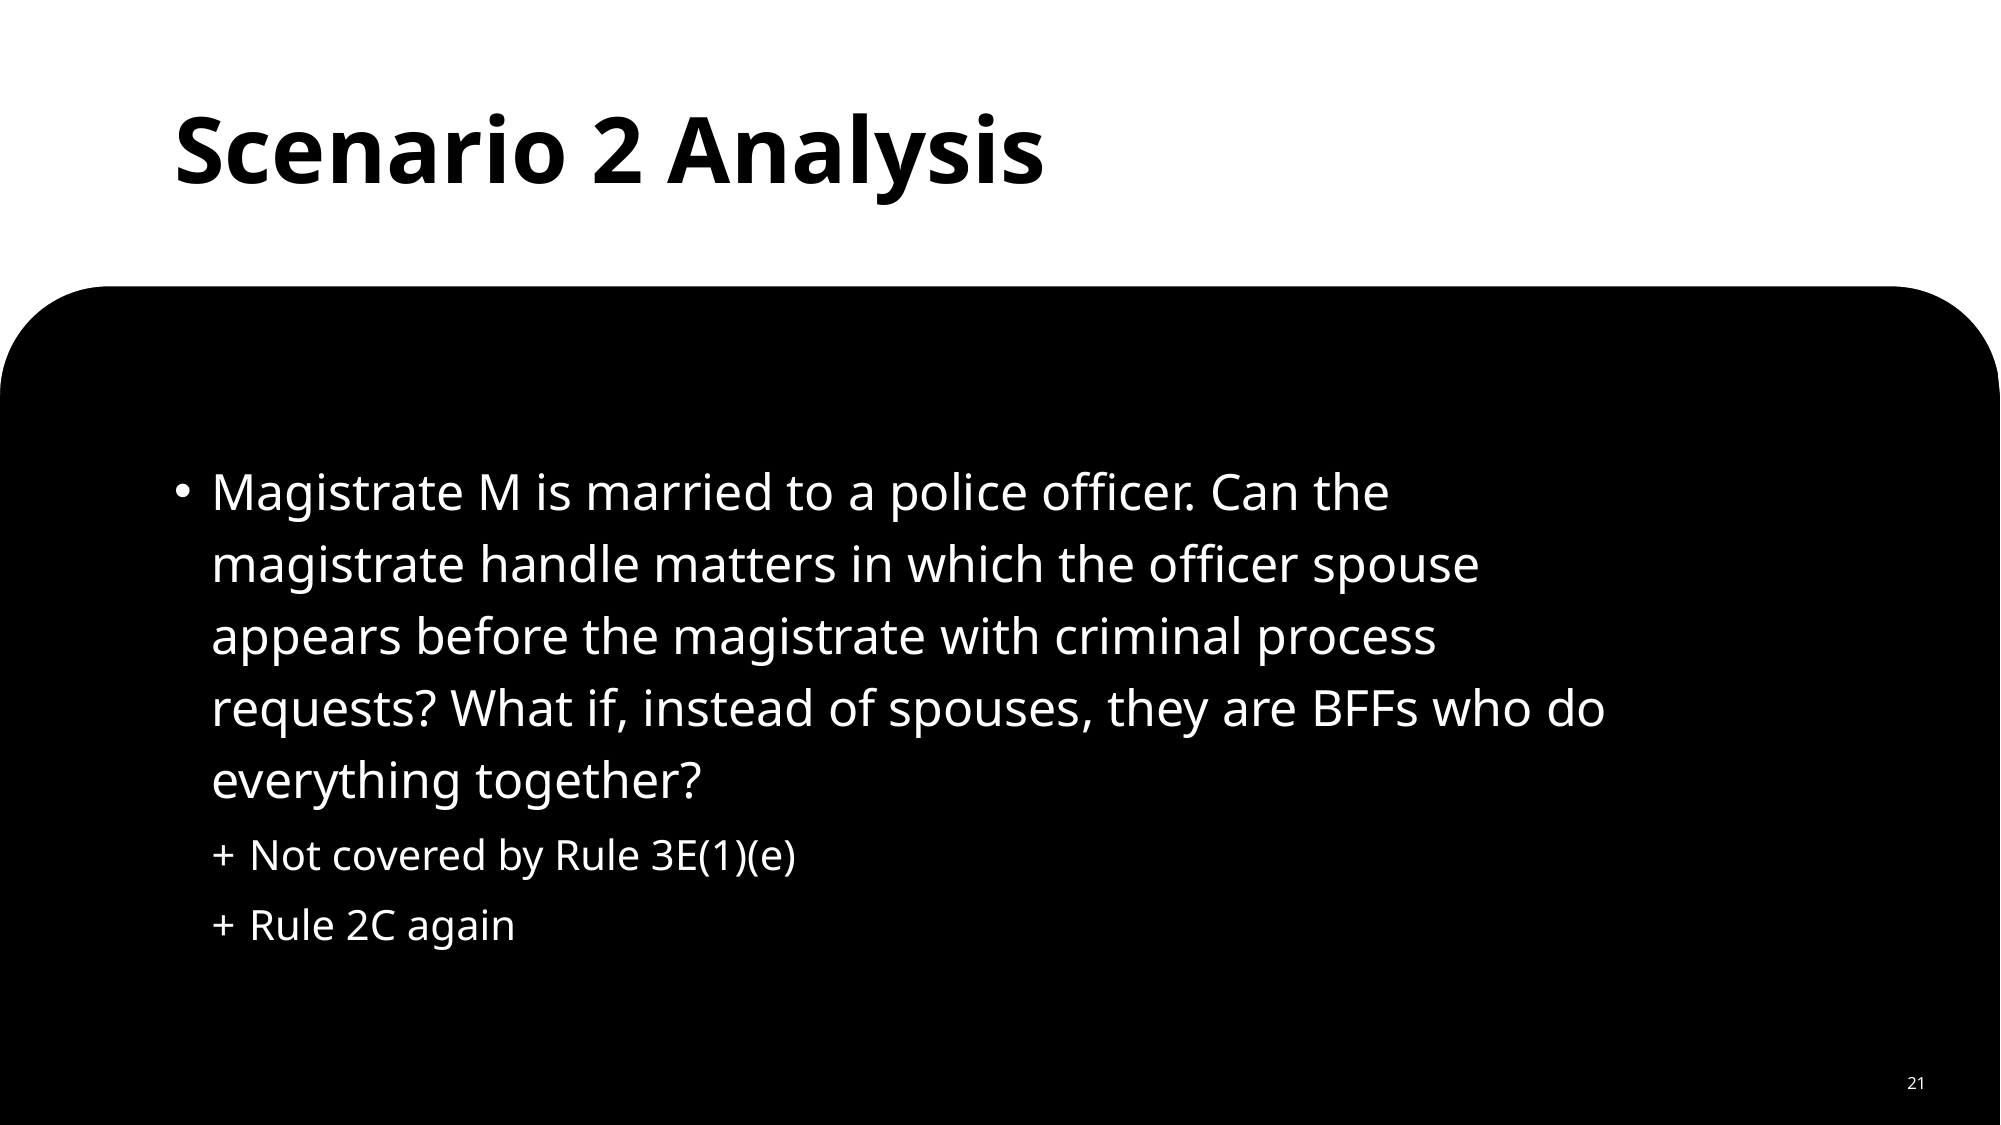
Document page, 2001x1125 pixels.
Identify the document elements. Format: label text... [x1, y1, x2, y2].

slide_number 21 [1870, 1054, 1942, 1114]
title Scenario 2 Analysis [159, 43, 1652, 264]
text_box [0, 288, 2000, 1125]
list Magistrate M is married to a police officer. Can the magistrate handle matters in which the officer spouse appears before the magistrate with criminal process requests? What if, instead of spouses, they are BFFs who do everything together? Not covered by Rule 3E(1)(e) Rule 2C again [159, 329, 1652, 1068]
text_box [0, 0, 2000, 395]
